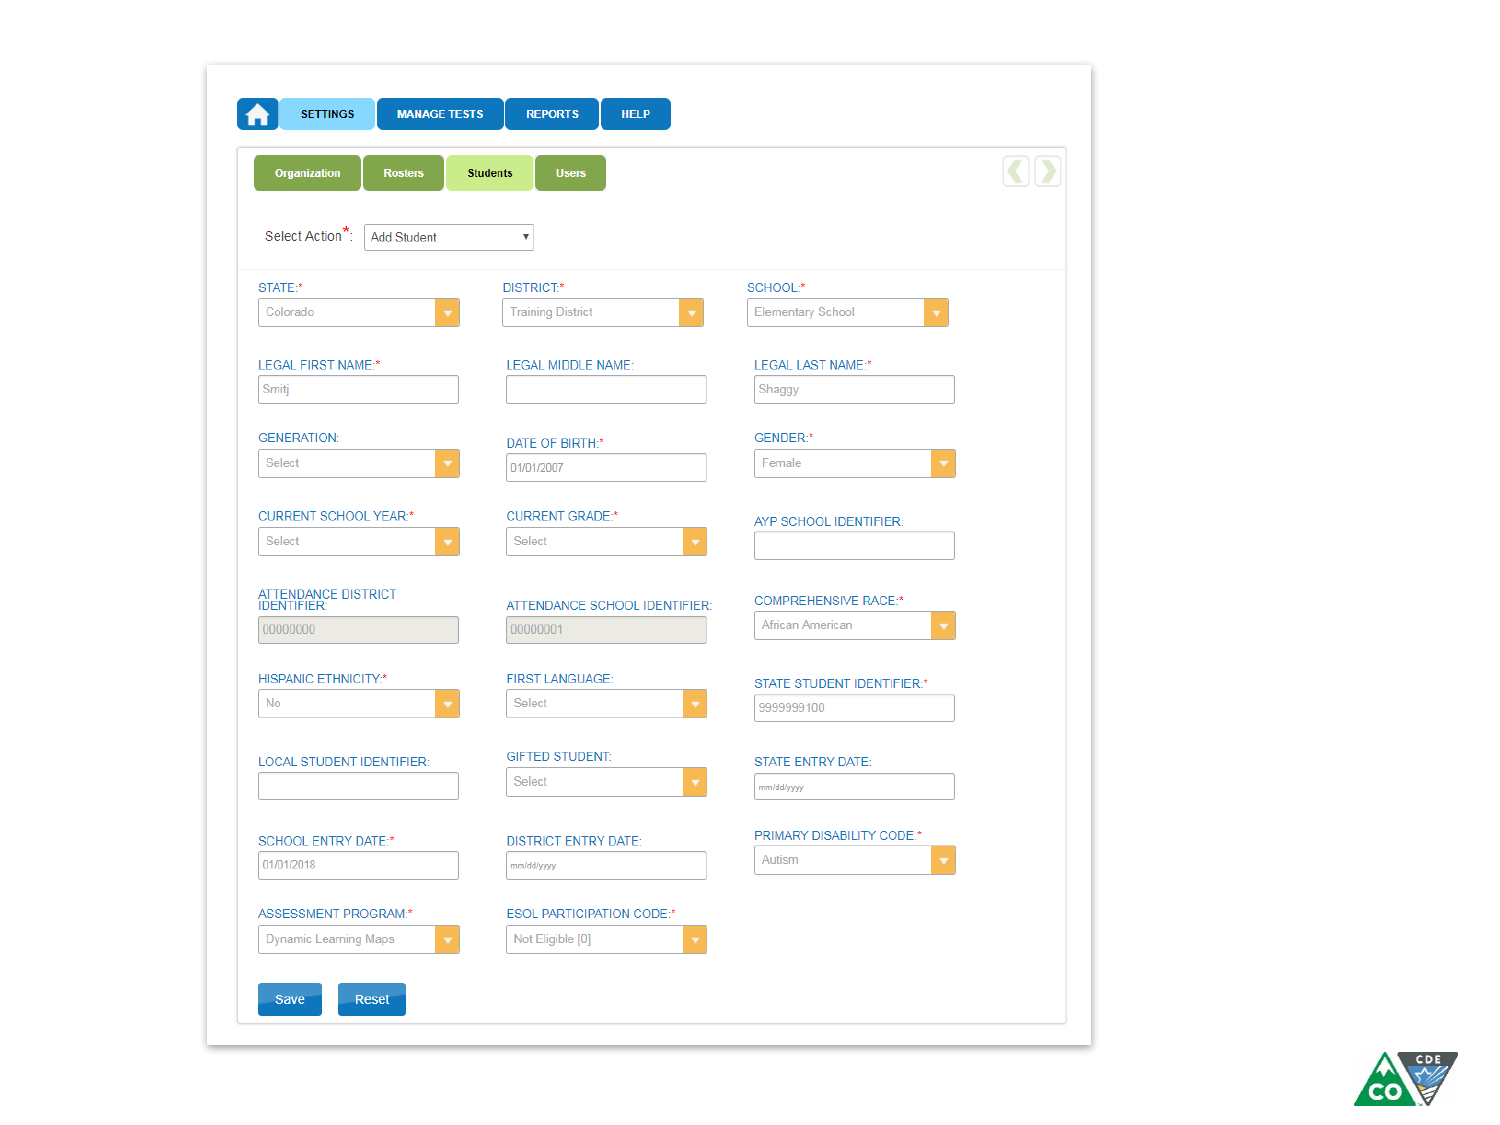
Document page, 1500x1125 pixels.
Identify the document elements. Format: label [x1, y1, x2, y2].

picture [221, 79, 1077, 1031]
picture [1354, 1052, 1458, 1106]
